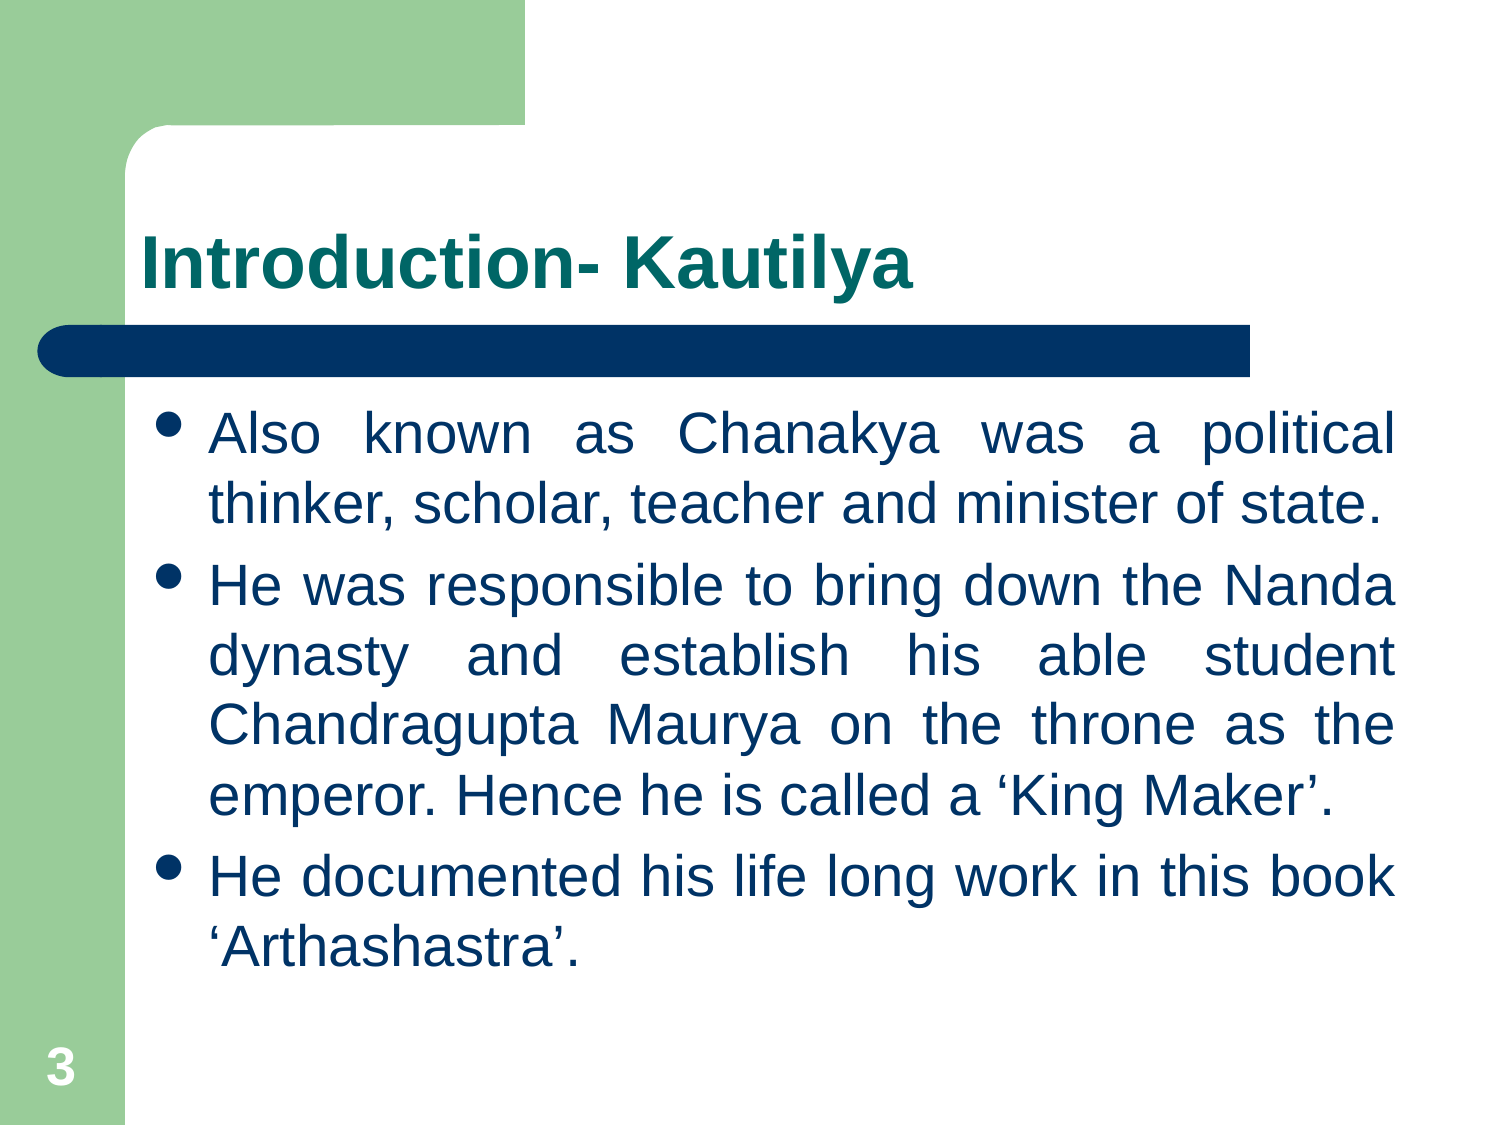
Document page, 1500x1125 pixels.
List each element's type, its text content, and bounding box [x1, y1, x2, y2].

list Also known as Chanakya was a political thinker, scholar, teacher and minister of state. He was responsible to bring down the Nanda dynasty and establish his able student Chandragupta Maurya on the throne as the emperor. Hence he is called a ‘King Maker’. He documented his life long work in this book ‘Arthashastra’. [137, 387, 1413, 999]
slide_number 3 [13, 1023, 111, 1105]
title Introduction- Kautilya [125, 125, 1425, 313]
